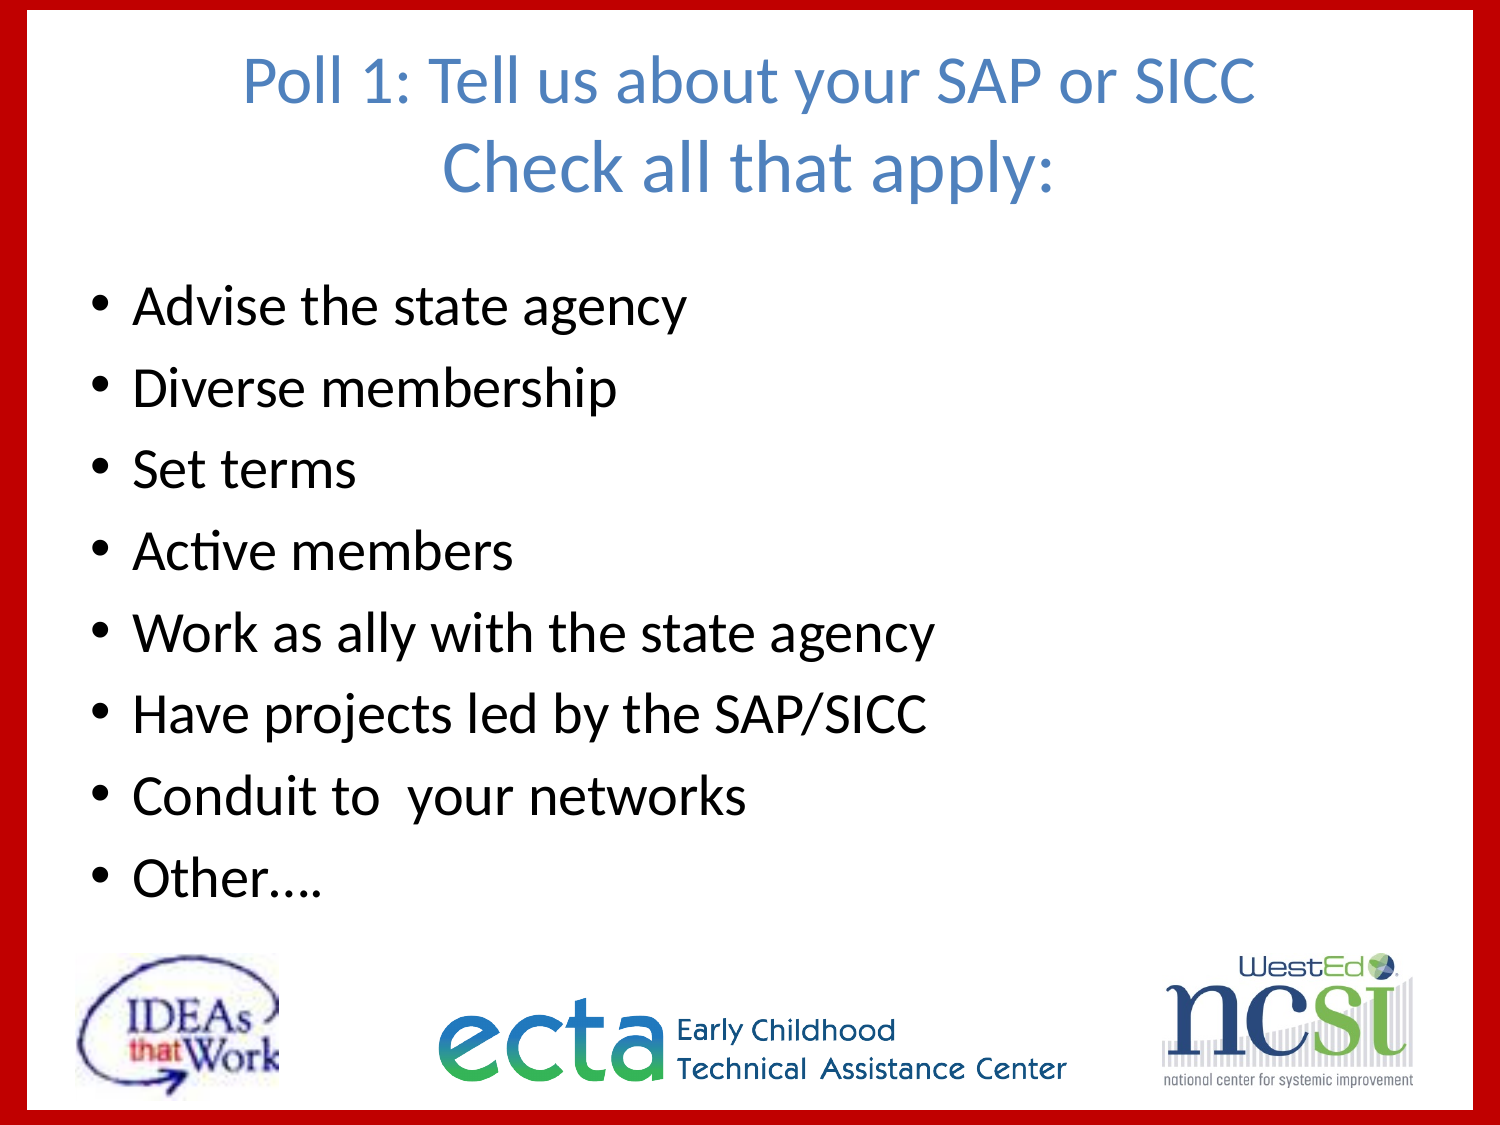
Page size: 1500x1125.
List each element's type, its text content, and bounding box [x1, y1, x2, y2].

title Poll 1: Tell us about your SAP or SICC Check all that apply: [144, 72, 1356, 259]
list Advise the state agency Diverse membership Set terms Active members Work as ally with the state agency Have projects led by the SAP/SICC Conduit to your networks Other…. [74, 259, 1426, 978]
picture [1162, 978, 1413, 1088]
picture [75, 978, 279, 1101]
picture [434, 992, 1072, 1087]
